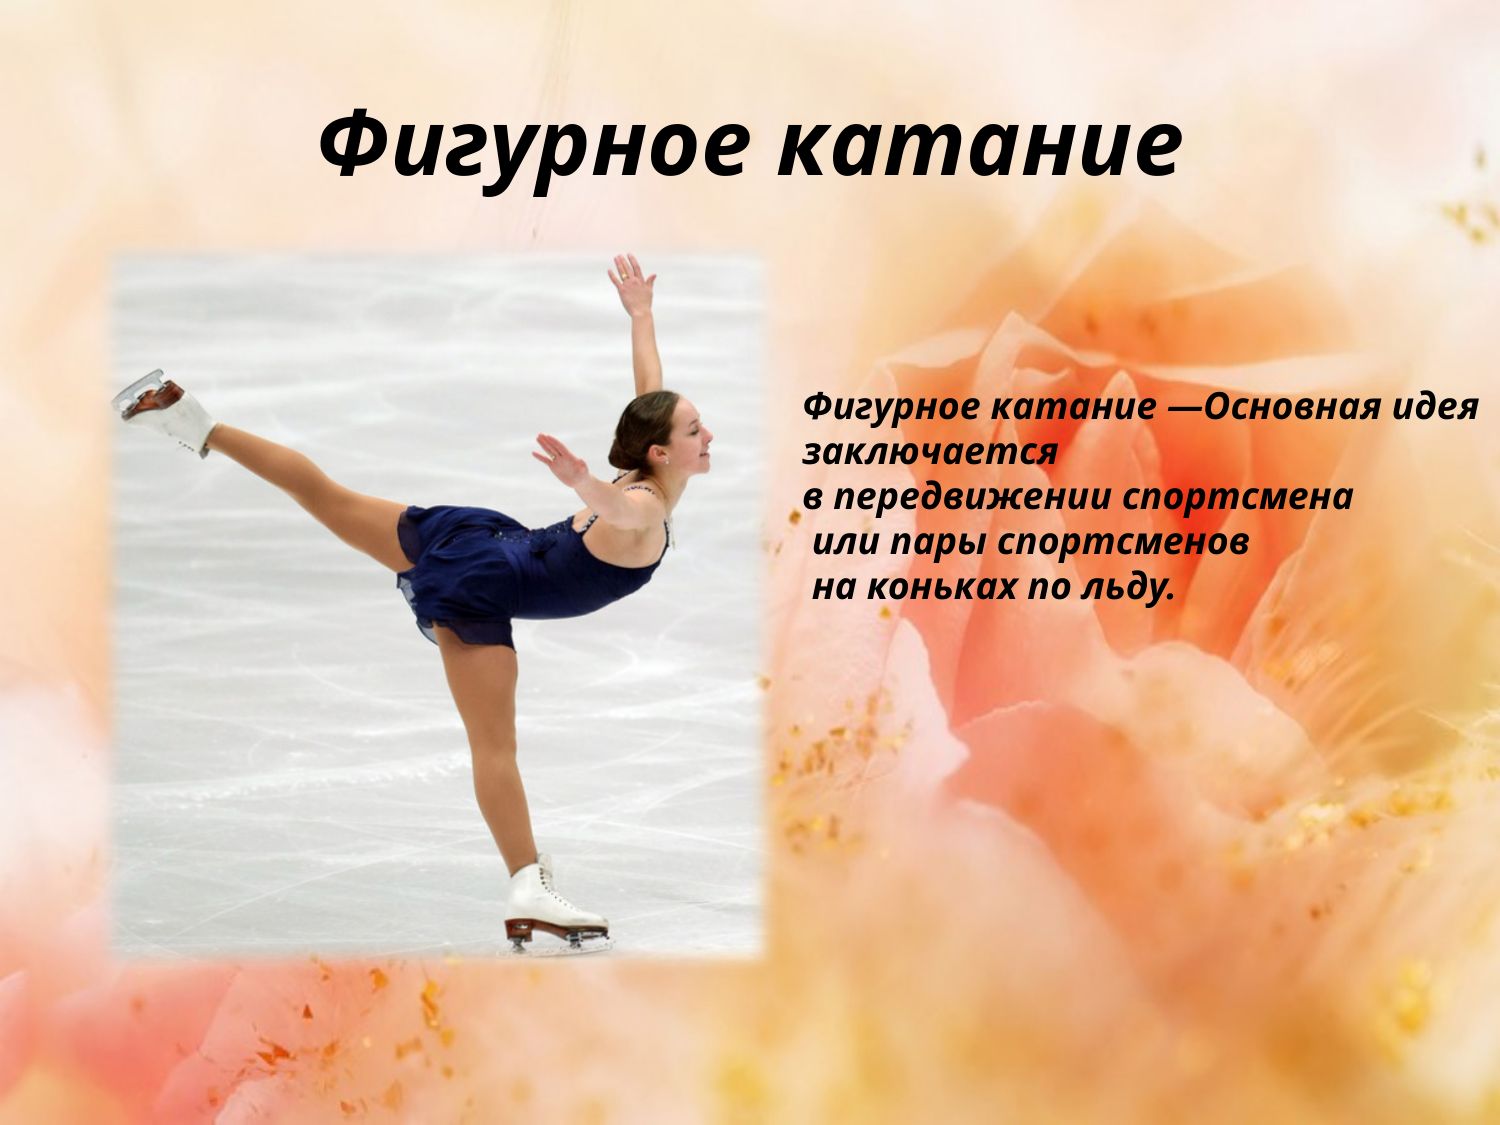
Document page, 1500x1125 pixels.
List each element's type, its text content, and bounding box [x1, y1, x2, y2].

title Фигурное катание [75, 45, 1425, 233]
picture [0, 0, 1500, 1125]
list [93, 234, 783, 977]
text_box Фигурное катание —Основная идея заключается в передвижении спортсмена или пары спортсменов на коньках по льду. [787, 374, 1500, 660]
